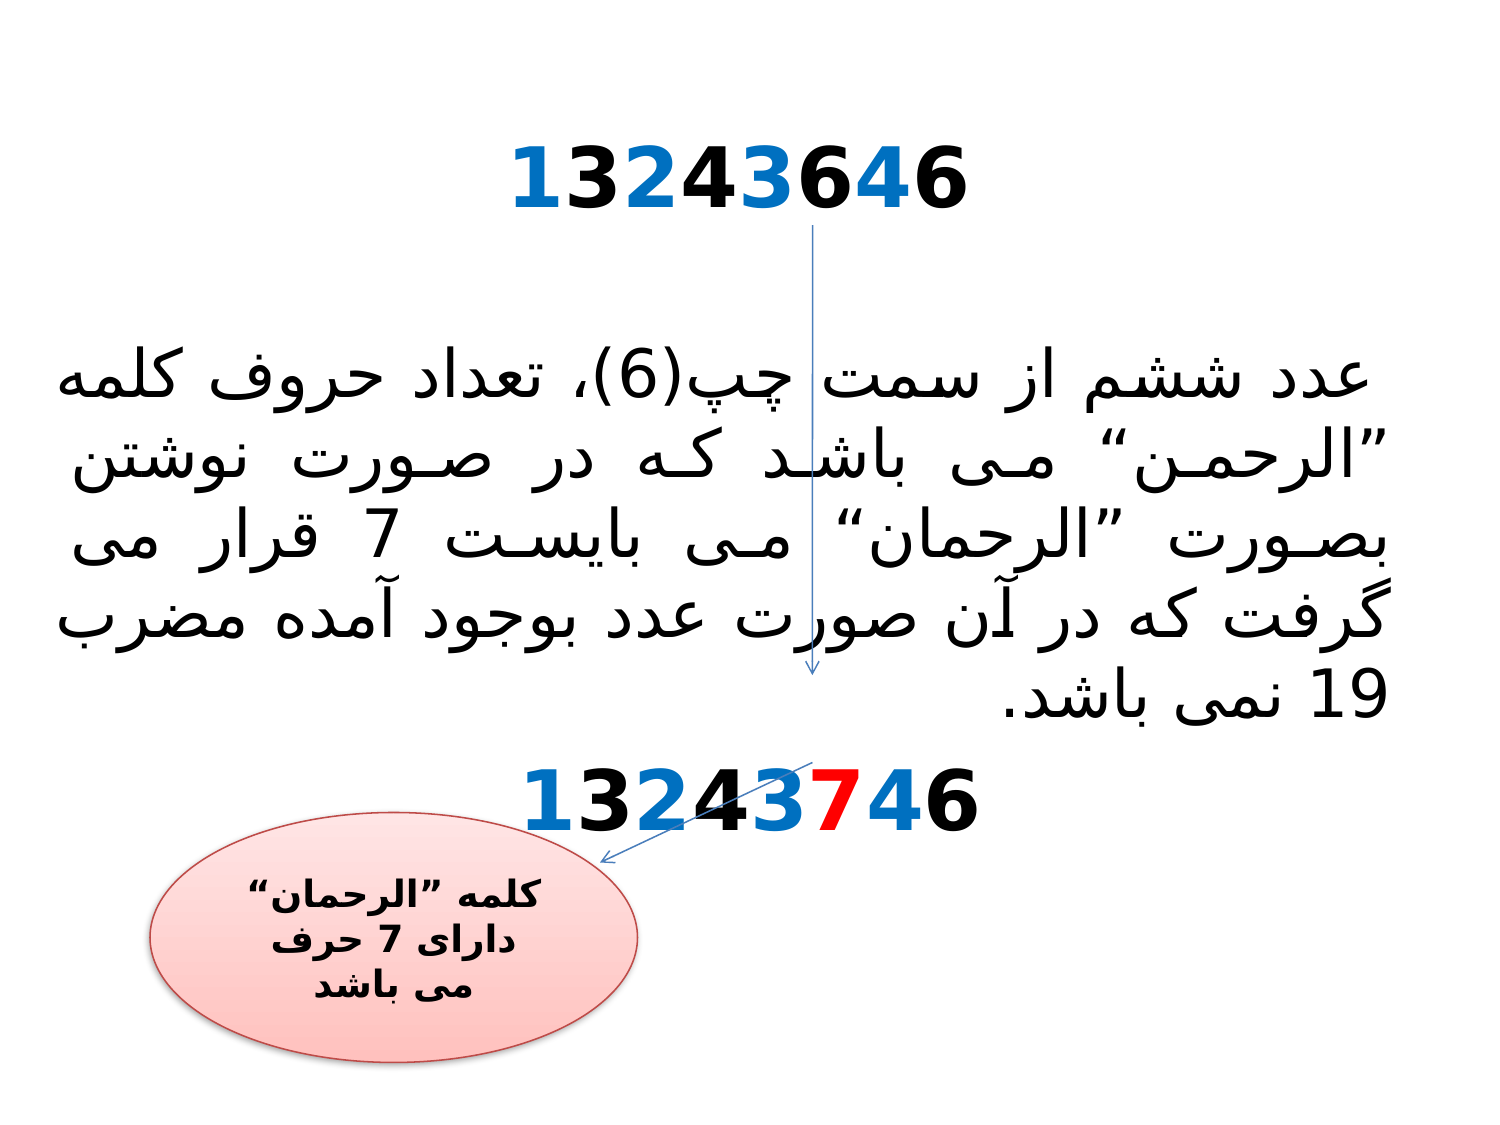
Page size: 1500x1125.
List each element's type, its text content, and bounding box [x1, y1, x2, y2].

text_box کلمه ”الرحمان“ دارای 7 حرف می باشد [149, 811, 639, 1064]
list 13243646 عدد ششم از سمت چپ(6)، تعداد حروف کلمه ”الرحمن“ می باشد که در صورت نوشتن بصورت ”الرحمان“ می بایست 7 قرار می گرفت که در آن صورت عدد بوجود آمده مضرب 19 نمی باشد. 13243746 [37, 0, 1463, 1125]
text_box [599, 762, 813, 863]
